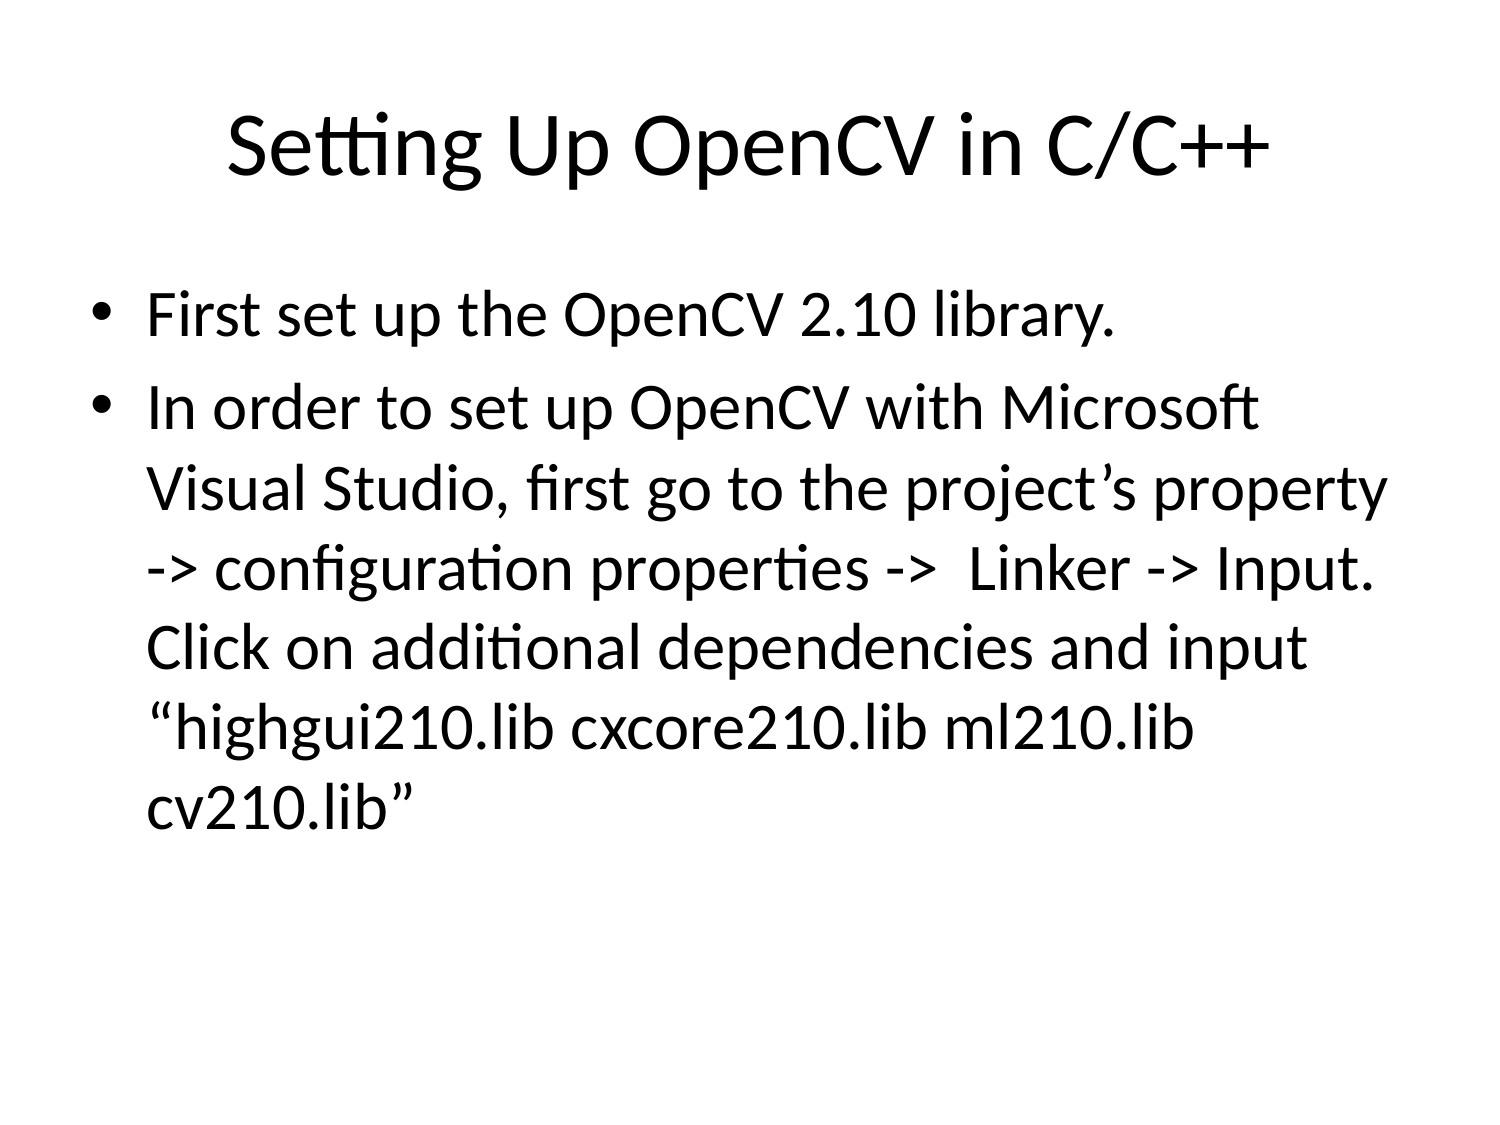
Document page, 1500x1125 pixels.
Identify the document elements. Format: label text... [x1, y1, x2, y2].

list First set up the OpenCV 2.10 library. In order to set up OpenCV with Microsoft Visual Studio, first go to the project’s property -> configuration properties -> Linker -> Input. Click on additional dependencies and input “highgui210.lib cxcore210.lib ml210.lib cv210.lib” [75, 262, 1425, 1005]
title Setting Up OpenCV in C/C++ [75, 45, 1425, 233]
